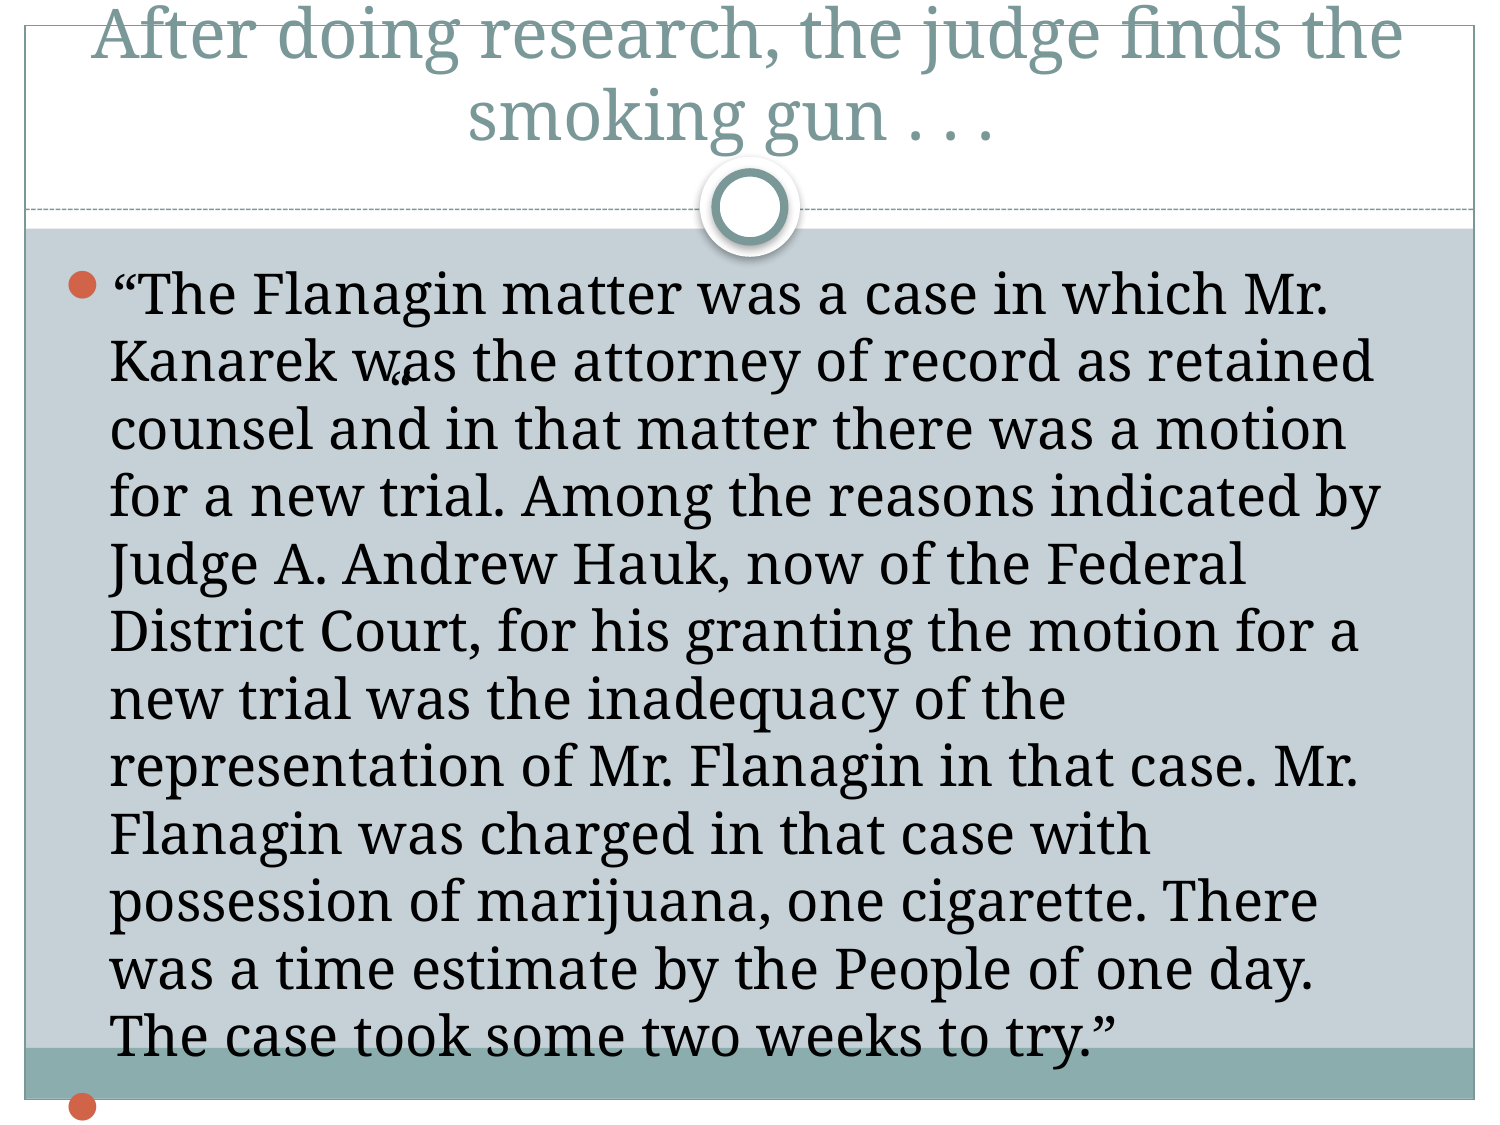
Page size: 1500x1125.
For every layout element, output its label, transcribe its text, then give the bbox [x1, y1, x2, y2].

title After doing research, the judge finds the smoking gun . . . [49, 37, 1450, 163]
list “The Flanagin matter was a case in which Mr. Kanarek was the attorney of record as retained counsel and in that matter there was a motion for a new trial. Among the reasons indicated by Judge A. Andrew Hauk, now of the Federal District Court, for his granting the motion for a new trial was the inadequacy of the representation of Mr. Flanagin in that case. Mr. Flanagin was charged in that case with possession of marijuana, one cigarette. There was a time estimate by the People of one day. The case took some two weeks to try.” Smith v. Superior Court of Los Angeles County 68 Cal.2d 547, 552, 440 P.2d 65, 68, 68 Cal.Rptr. 1, 4 (Cal. 1968) [49, 250, 1445, 1001]
text_box “ [374, 350, 1125, 426]
